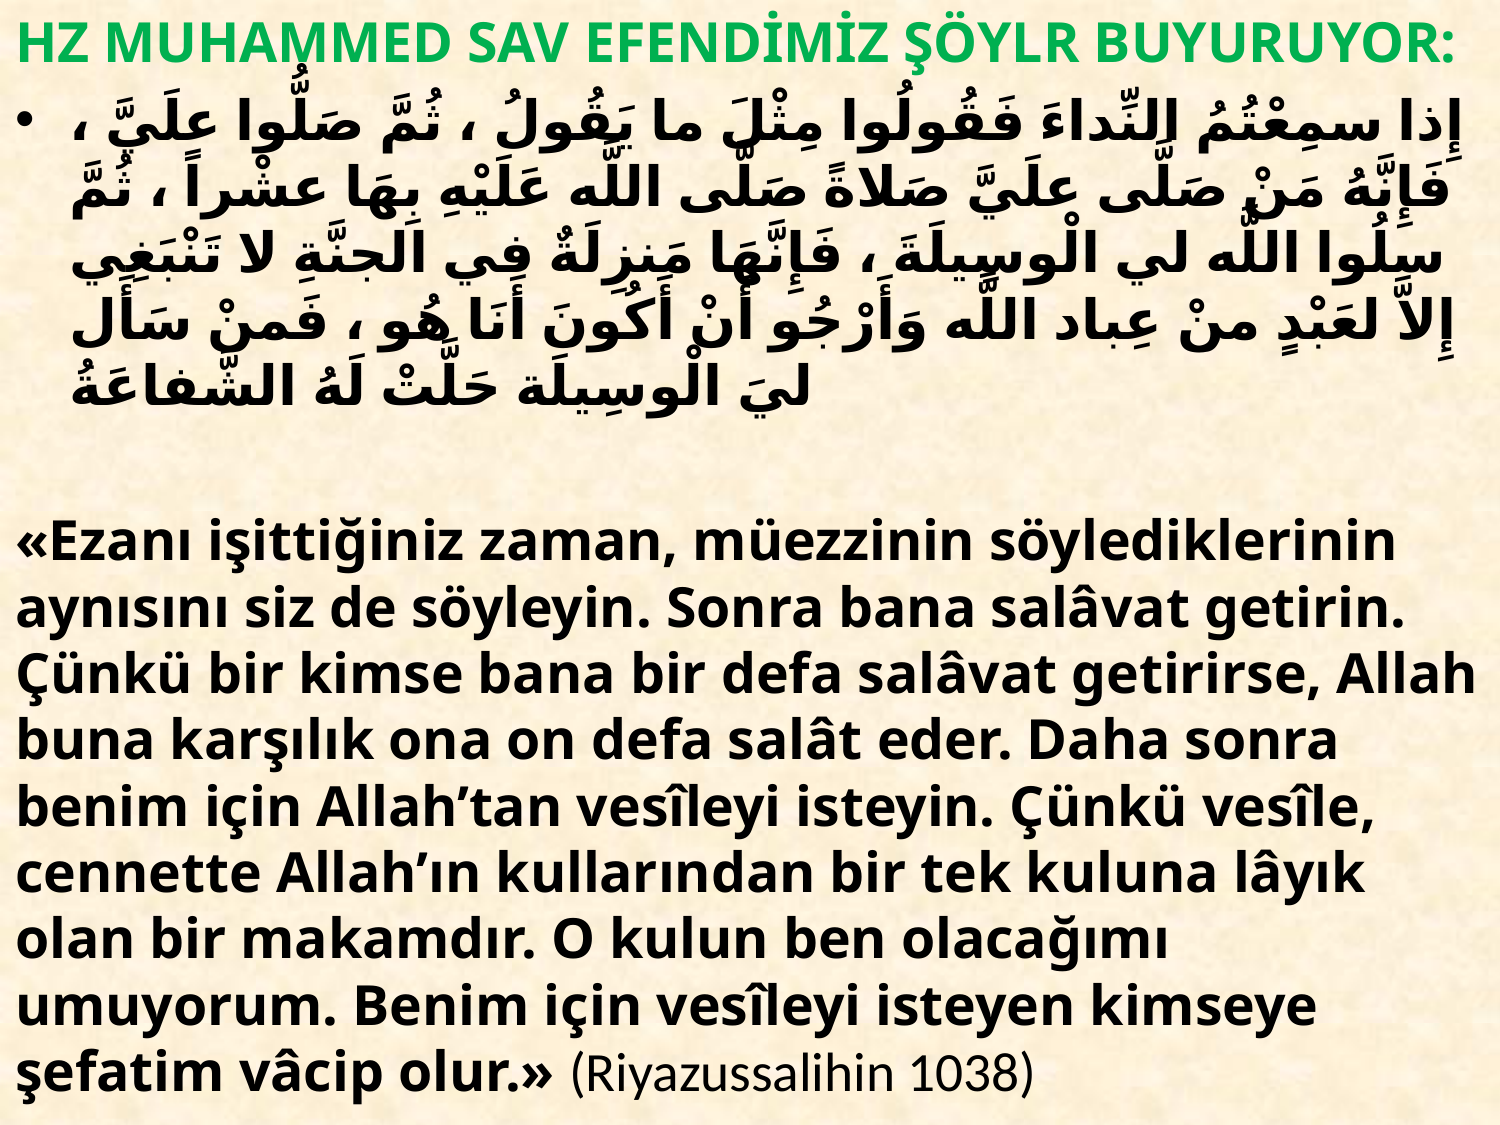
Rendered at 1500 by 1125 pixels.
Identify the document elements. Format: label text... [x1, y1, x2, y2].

list HZ MUHAMMED SAV EFENDİMİZ ŞÖYLR BUYURUYOR: إِذا سمِعْتُمُ النِّداءَ فَقُولُوا مِثْلَ ما يَقُولُ ، ثُمَّ صَلُّوا علَيَّ ، فَإِنَّهُ مَنْ صَلَّى علَيَّ صَلاةً صَلَّى اللَّه عَلَيْهِ بِهَا عشْراً ، ثُمَّ سلُوا اللَّه لي الْوسِيلَةَ ، فَإِنَّهَا مَنزِلَةٌ في الجنَّةِ لا تَنْبَغِي إِلاَّ لعَبْدٍ منْ عِباد اللَّه وَأَرْجُو أَنْ أَكُونَ أَنَا هُو ، فَمنْ سَأَل ليَ الْوسِيلَة حَلَّتْ لَهُ الشَّفاعَةُ «Ezanı işittiğiniz zaman, müezzinin söylediklerinin aynısını siz de söyleyin. Sonra bana salâvat getirin. Çünkü bir kimse bana bir defa salâvat getirirse, Allah buna karşılık ona on defa salât eder. Daha sonra benim için Allah’tan vesîleyi isteyin. Çünkü vesîle, cennette Allah’ın kullarından bir tek kuluna lâyık olan bir makamdır. O kulun ben olacağımı umuyorum. Benim için vesîleyi isteyen kimseye şefatim vâcip olur.» (Riyazussalihin 1038) [0, 0, 1500, 1125]
